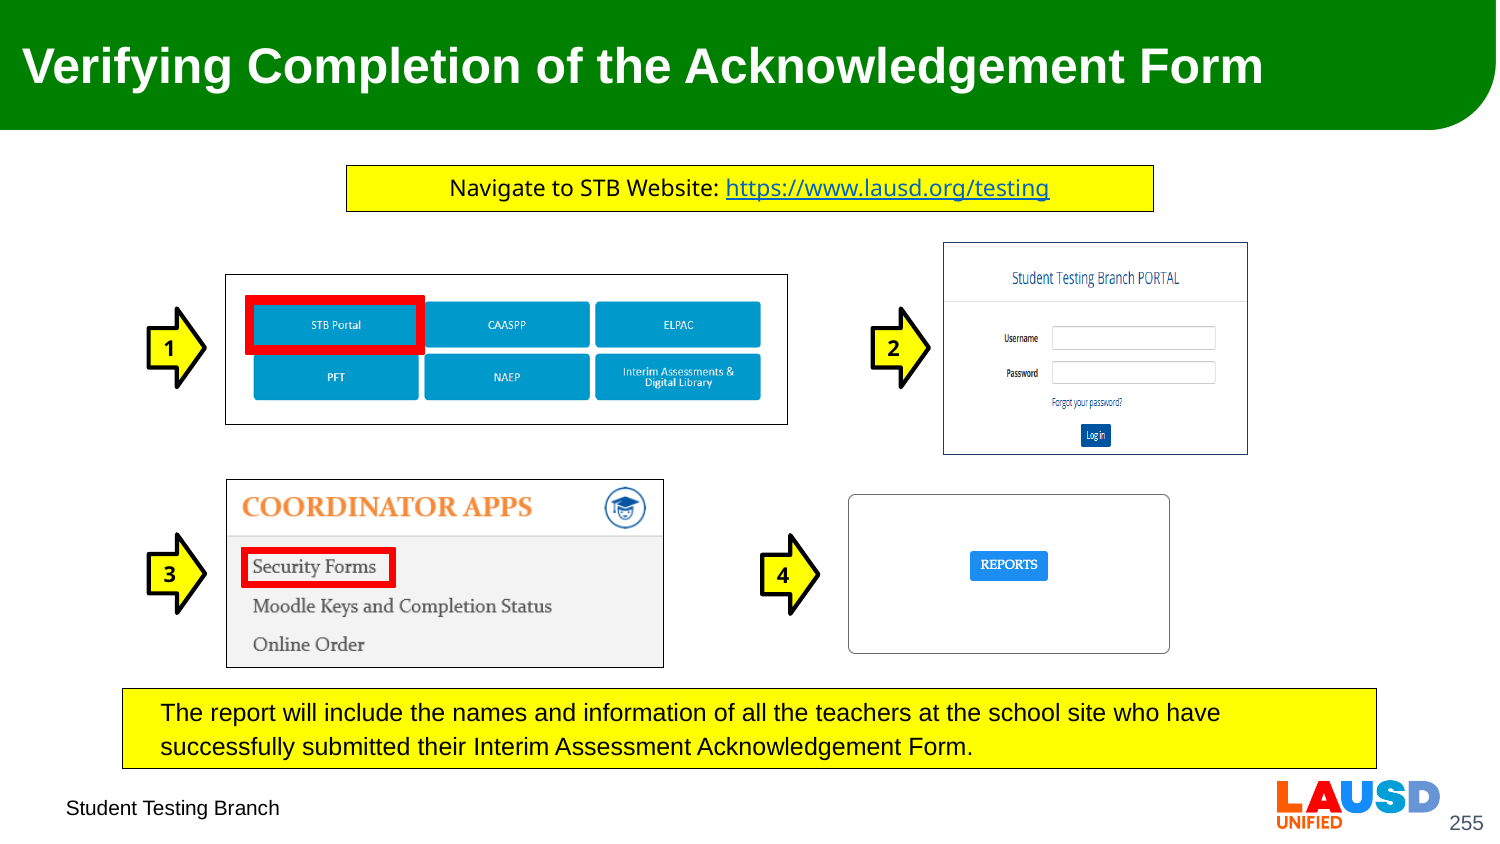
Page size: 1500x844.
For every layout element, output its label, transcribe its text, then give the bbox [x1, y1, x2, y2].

picture [1277, 780, 1440, 829]
text_box Navigate to STB Website: https://www.lausd.org/testing [346, 165, 1154, 212]
text_box 3 [146, 532, 207, 616]
text_box 1 [146, 306, 207, 390]
picture [943, 242, 1248, 455]
title Verifying Completion of the Acknowledgement Form [6, 0, 1474, 127]
text_box 4 [760, 533, 821, 616]
picture [224, 274, 788, 425]
picture [836, 474, 1186, 679]
text_box 2 [870, 306, 931, 390]
picture [225, 479, 665, 668]
text_box The report will include the names and information of all the teachers at the school site who have successfully submitted their Interim Assessment Acknowledgement Form. [122, 688, 1377, 769]
